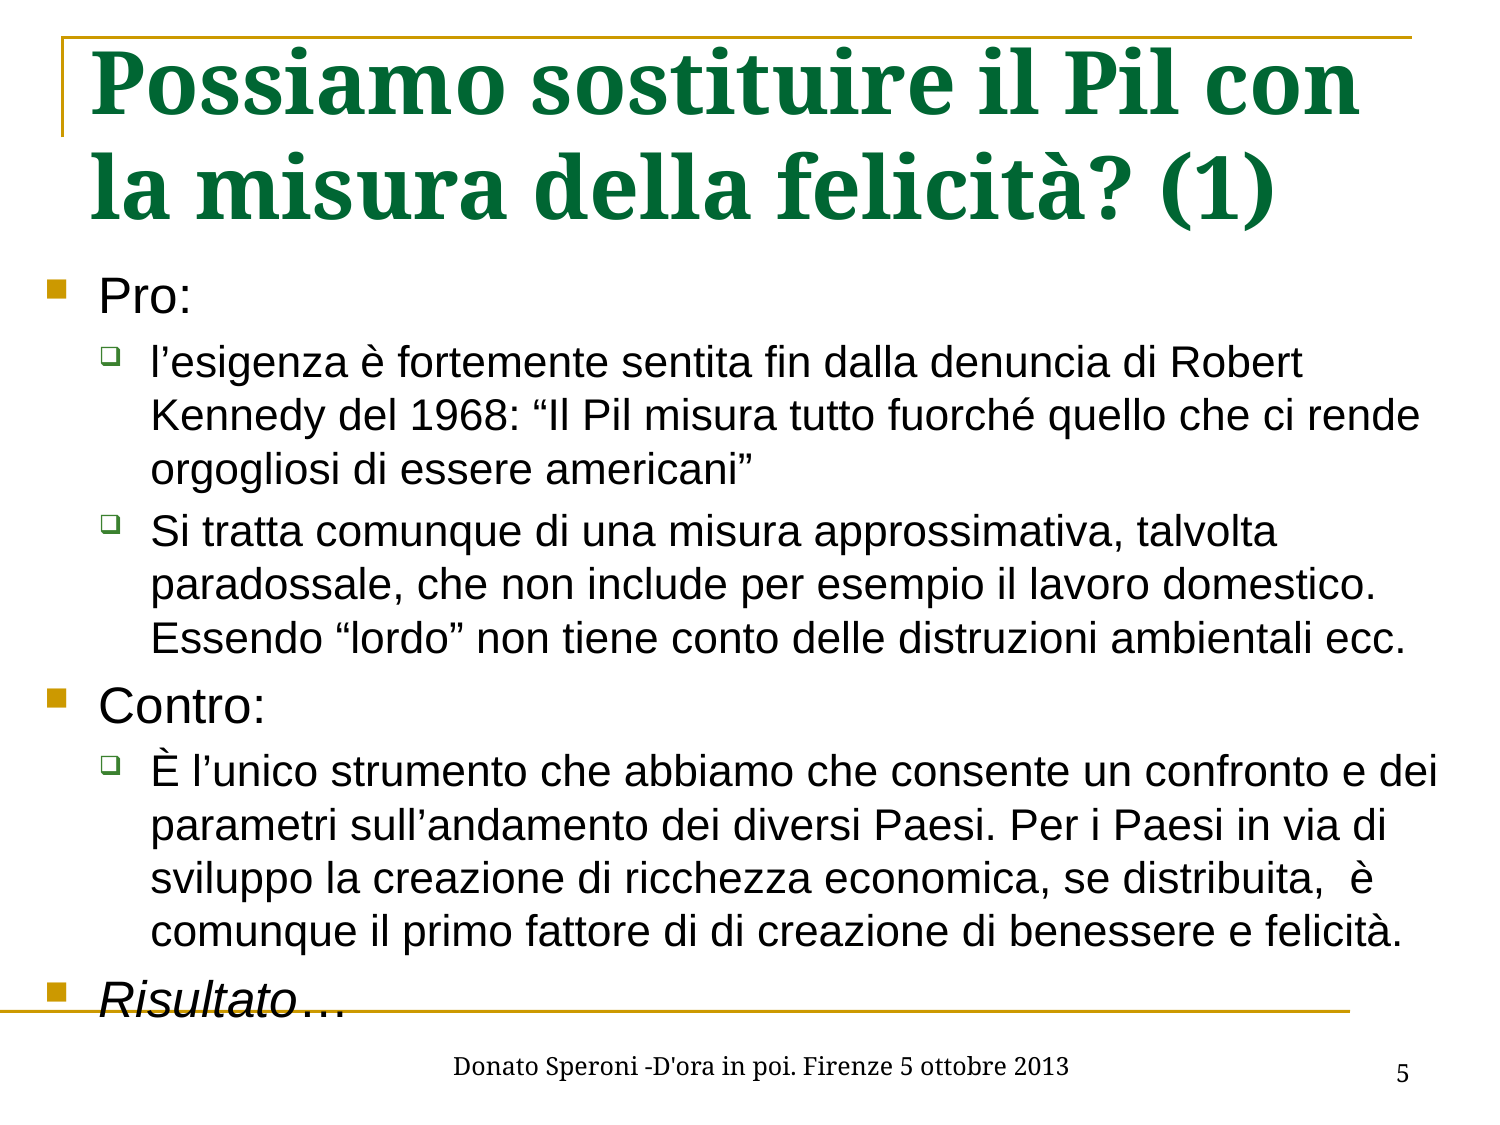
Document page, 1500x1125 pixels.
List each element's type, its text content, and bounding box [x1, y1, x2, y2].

footer Donato Speroni -D'ora in poi. Firenze 5 ottobre 2013 [359, 1034, 1074, 1089]
slide_number 5 [1074, 1023, 1426, 1100]
title Possiamo sostituire il Pil con la misura della felicità? (1) [75, 19, 1425, 233]
list Pro: l’esigenza è fortemente sentita fin dalla denuncia di Robert Kennedy del 1968: “Il Pil misura tutto fuorché quello che ci rende orgogliosi di essere americani” Si tratta comunque di una misura approssimativa, talvolta paradossale, che non include per esempio il lavoro domestico. Essendo “lordo” non tiene conto delle distruzioni ambientali ecc. Contro: È l’unico strumento che abbiamo che consente un confronto e dei parametri sull’andamento dei diversi Paesi. Per i Paesi in via di sviluppo la creazione di ricchezza economica, se distribuita, è comunque il primo fattore di di creazione di benessere e felicità. Risultato… [29, 255, 1471, 1047]
